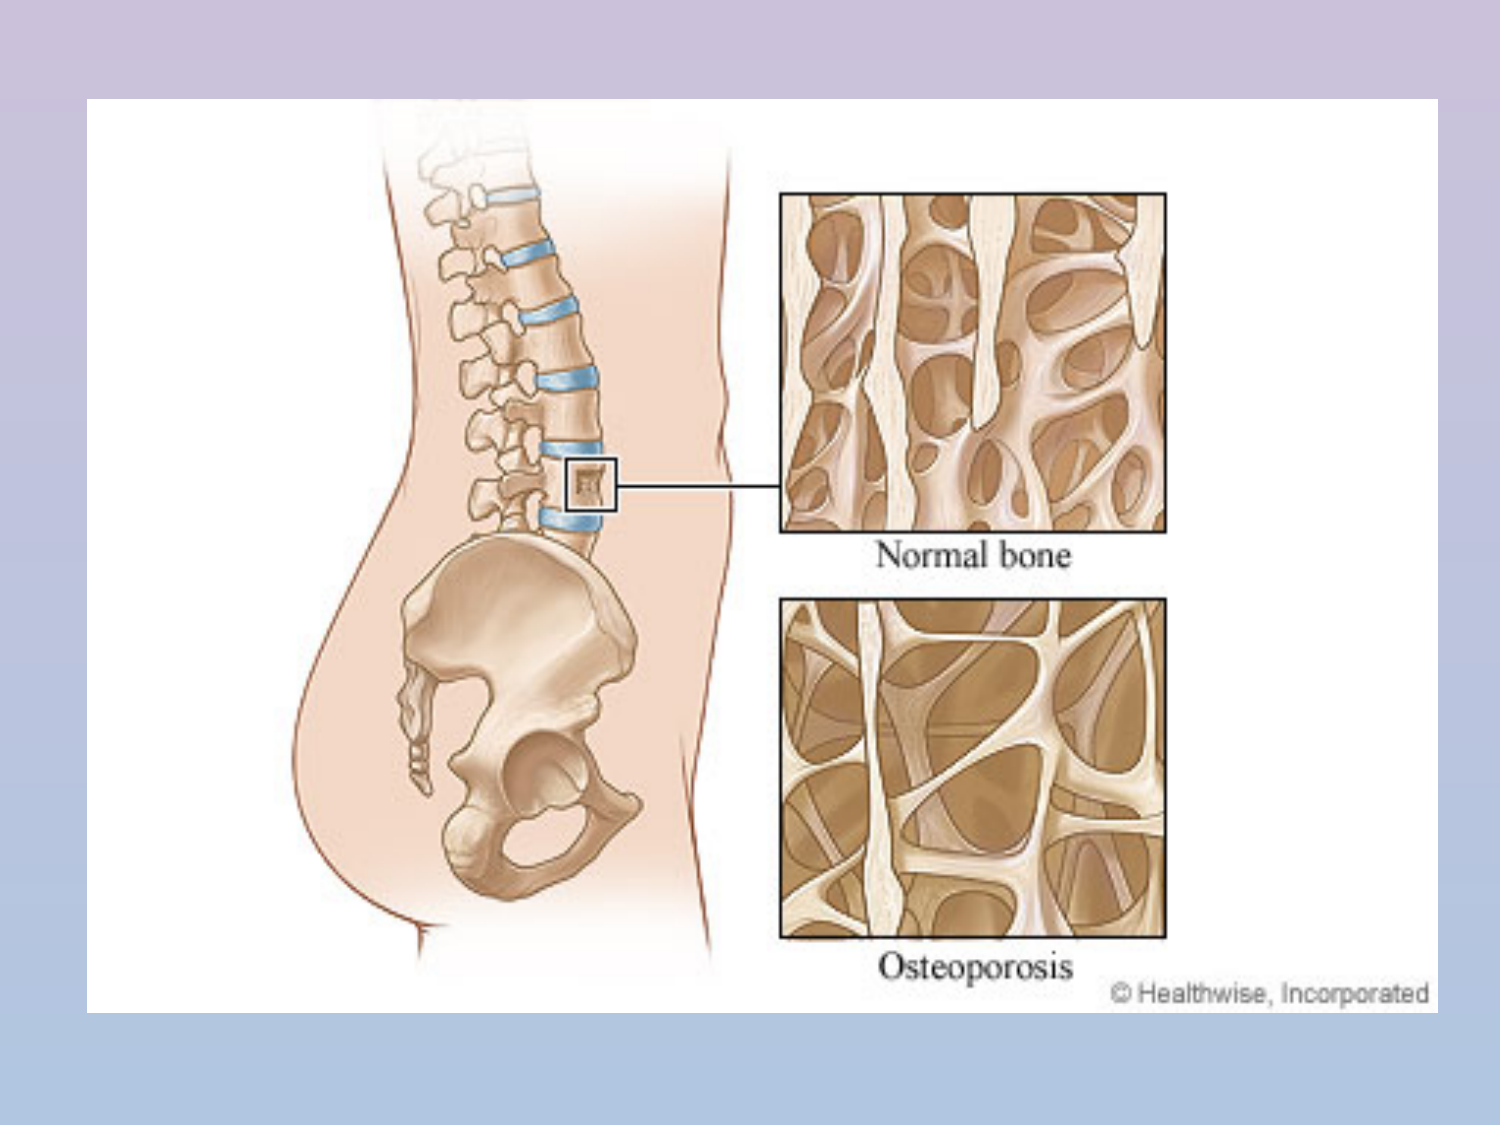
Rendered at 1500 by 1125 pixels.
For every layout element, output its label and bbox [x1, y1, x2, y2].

picture [87, 99, 1438, 1013]
